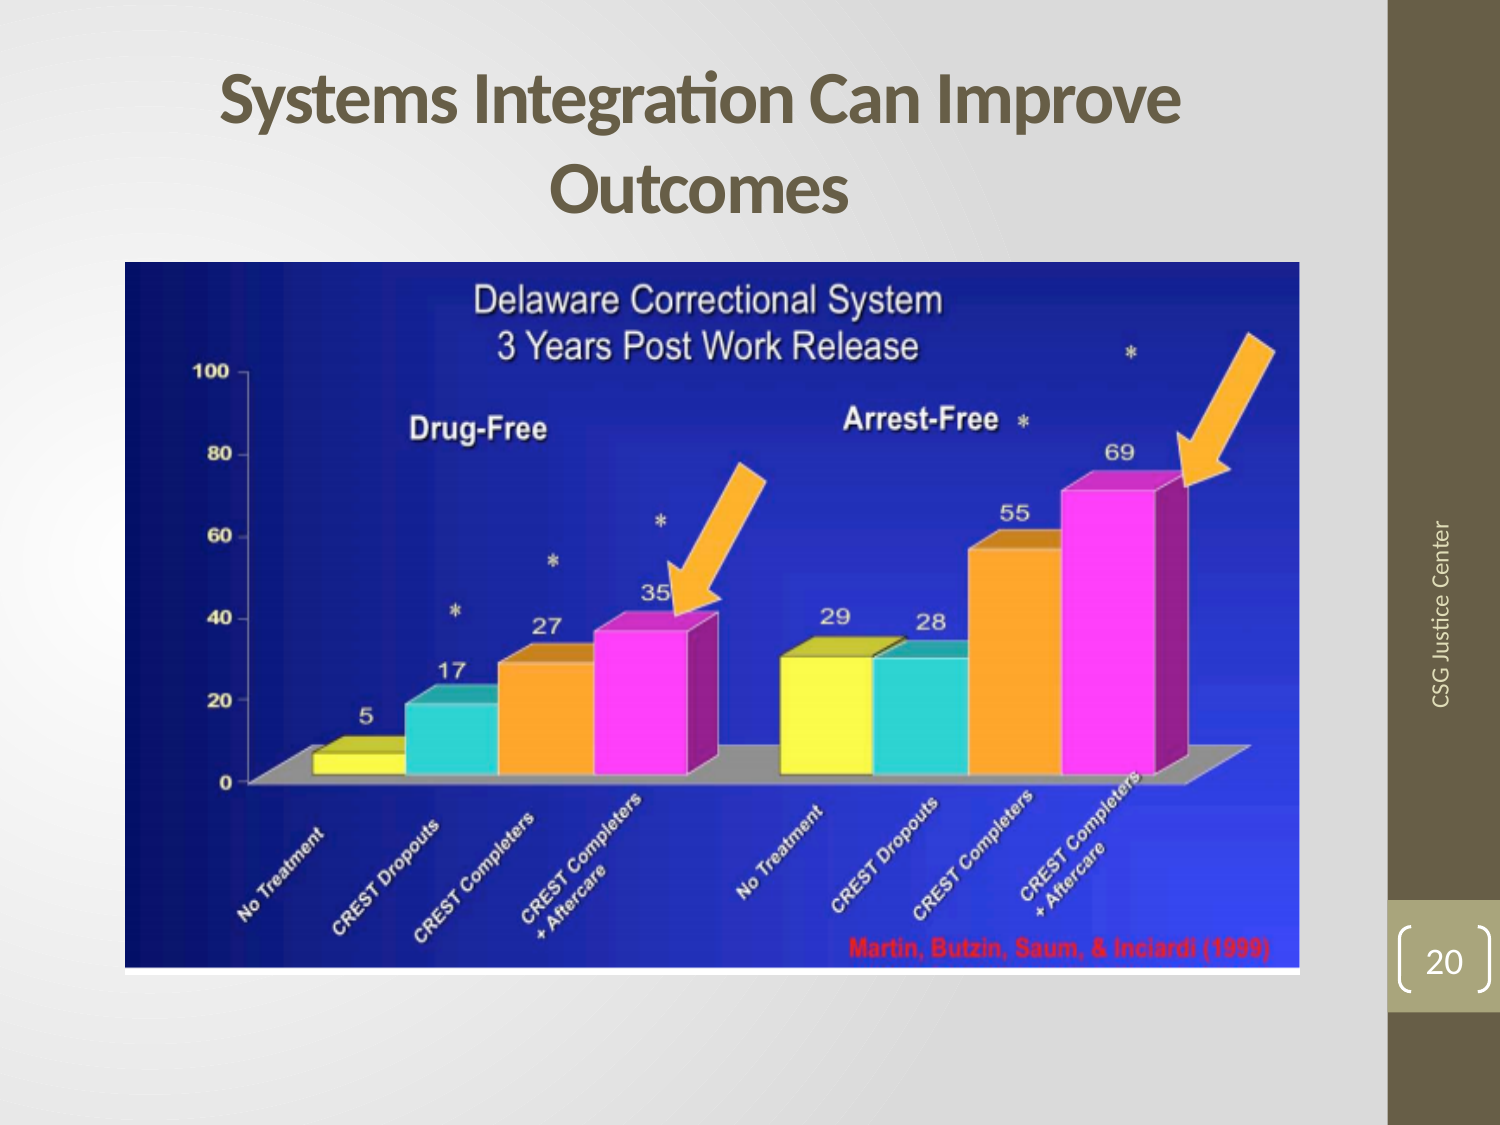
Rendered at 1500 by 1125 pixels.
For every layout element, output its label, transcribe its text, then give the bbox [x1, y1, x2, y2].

footer CSG Justice Center [1408, 500, 1469, 889]
slide_number 20 [1397, 925, 1492, 994]
title Systems Integration Can Improve Outcomes [75, 45, 1325, 233]
picture [124, 261, 1301, 976]
